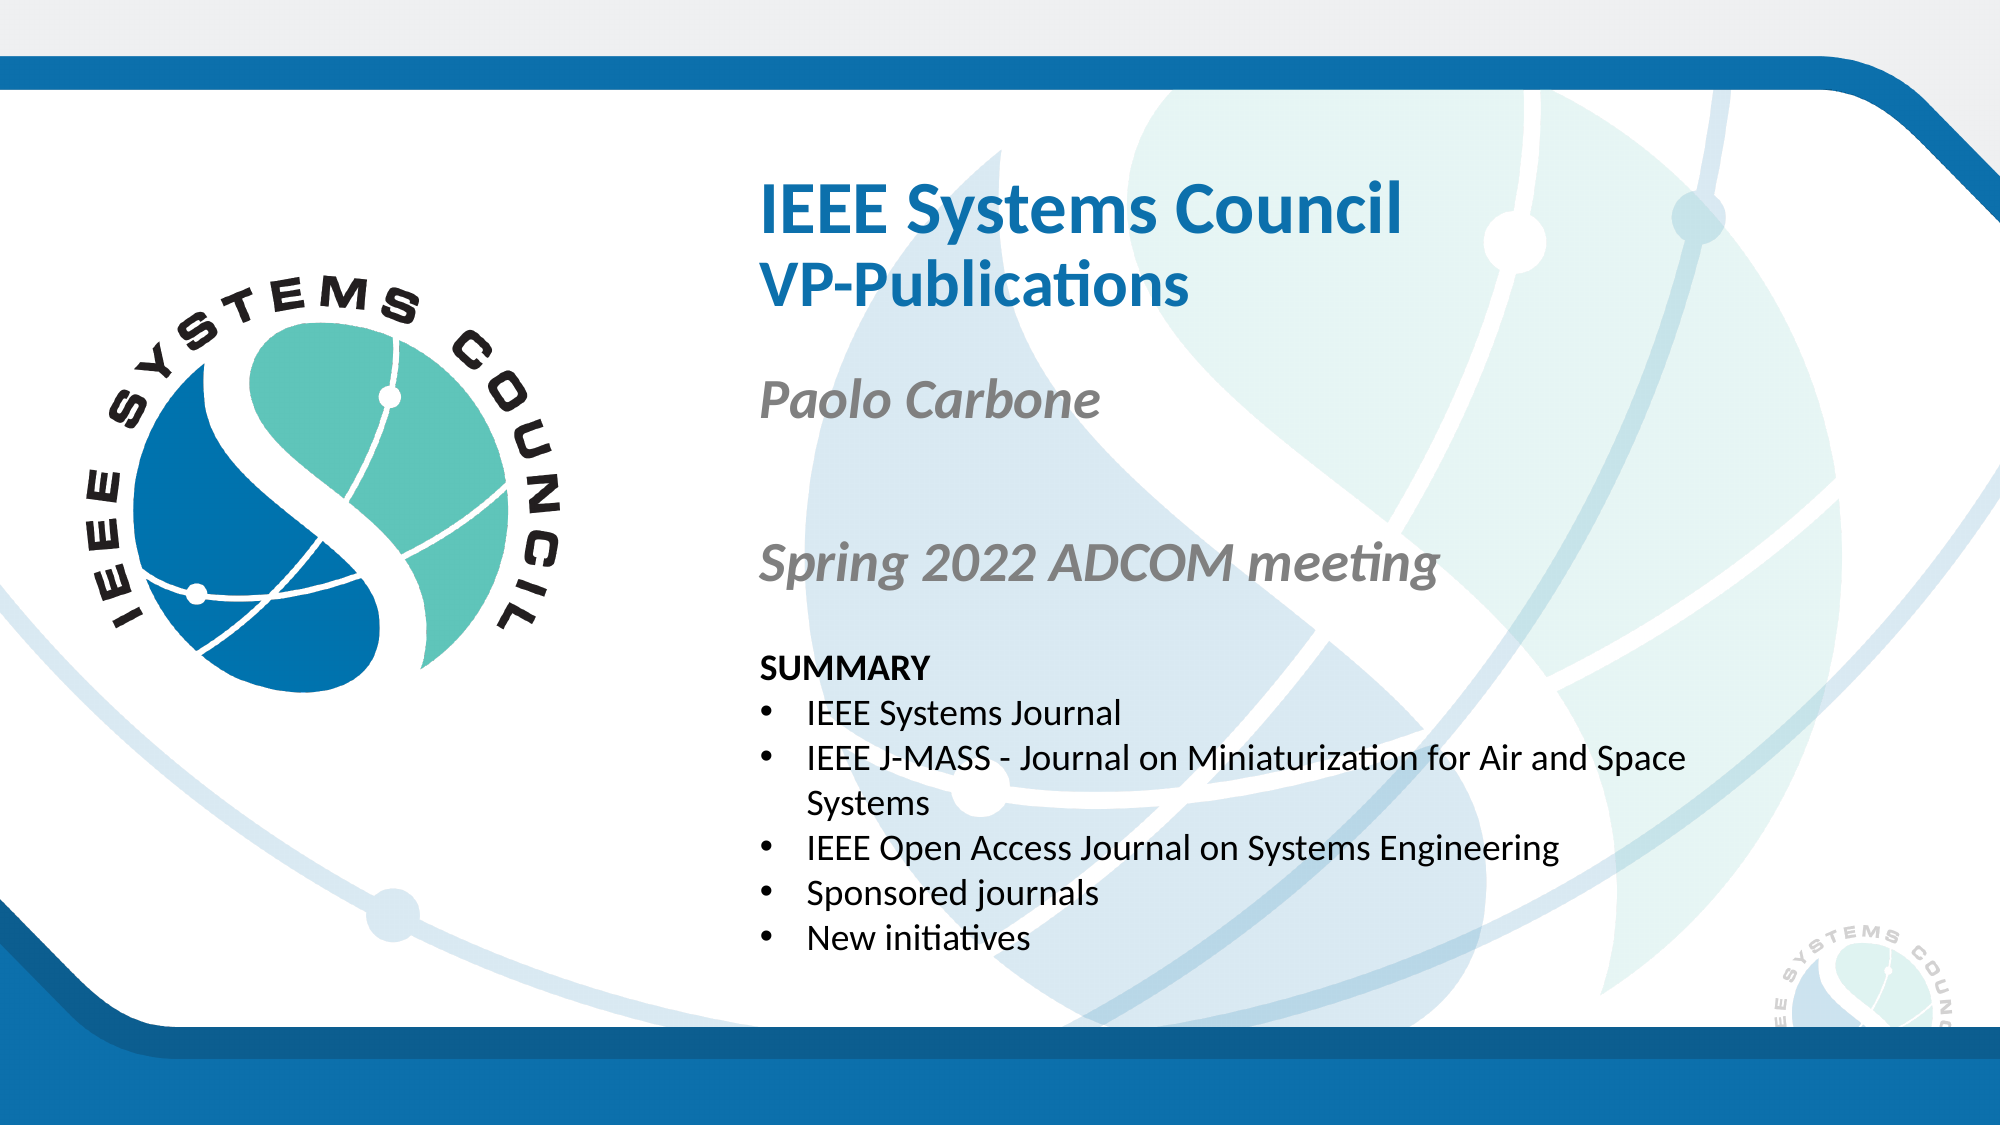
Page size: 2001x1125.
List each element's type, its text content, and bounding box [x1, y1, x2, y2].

text_box SUMMARY IEEE Systems Journal IEEE J-MASS - Journal on Miniaturization for Air and Space Systems IEEE Open Access Journal on Systems Engineering Sponsored journals New initiatives [745, 635, 1745, 966]
picture [0, 0, 2000, 1125]
text_box Paolo Carbone Spring 2022 ADCOM meeting [745, 362, 1874, 602]
text_box IEEE Systems Council VP-Publications [745, 165, 1874, 329]
